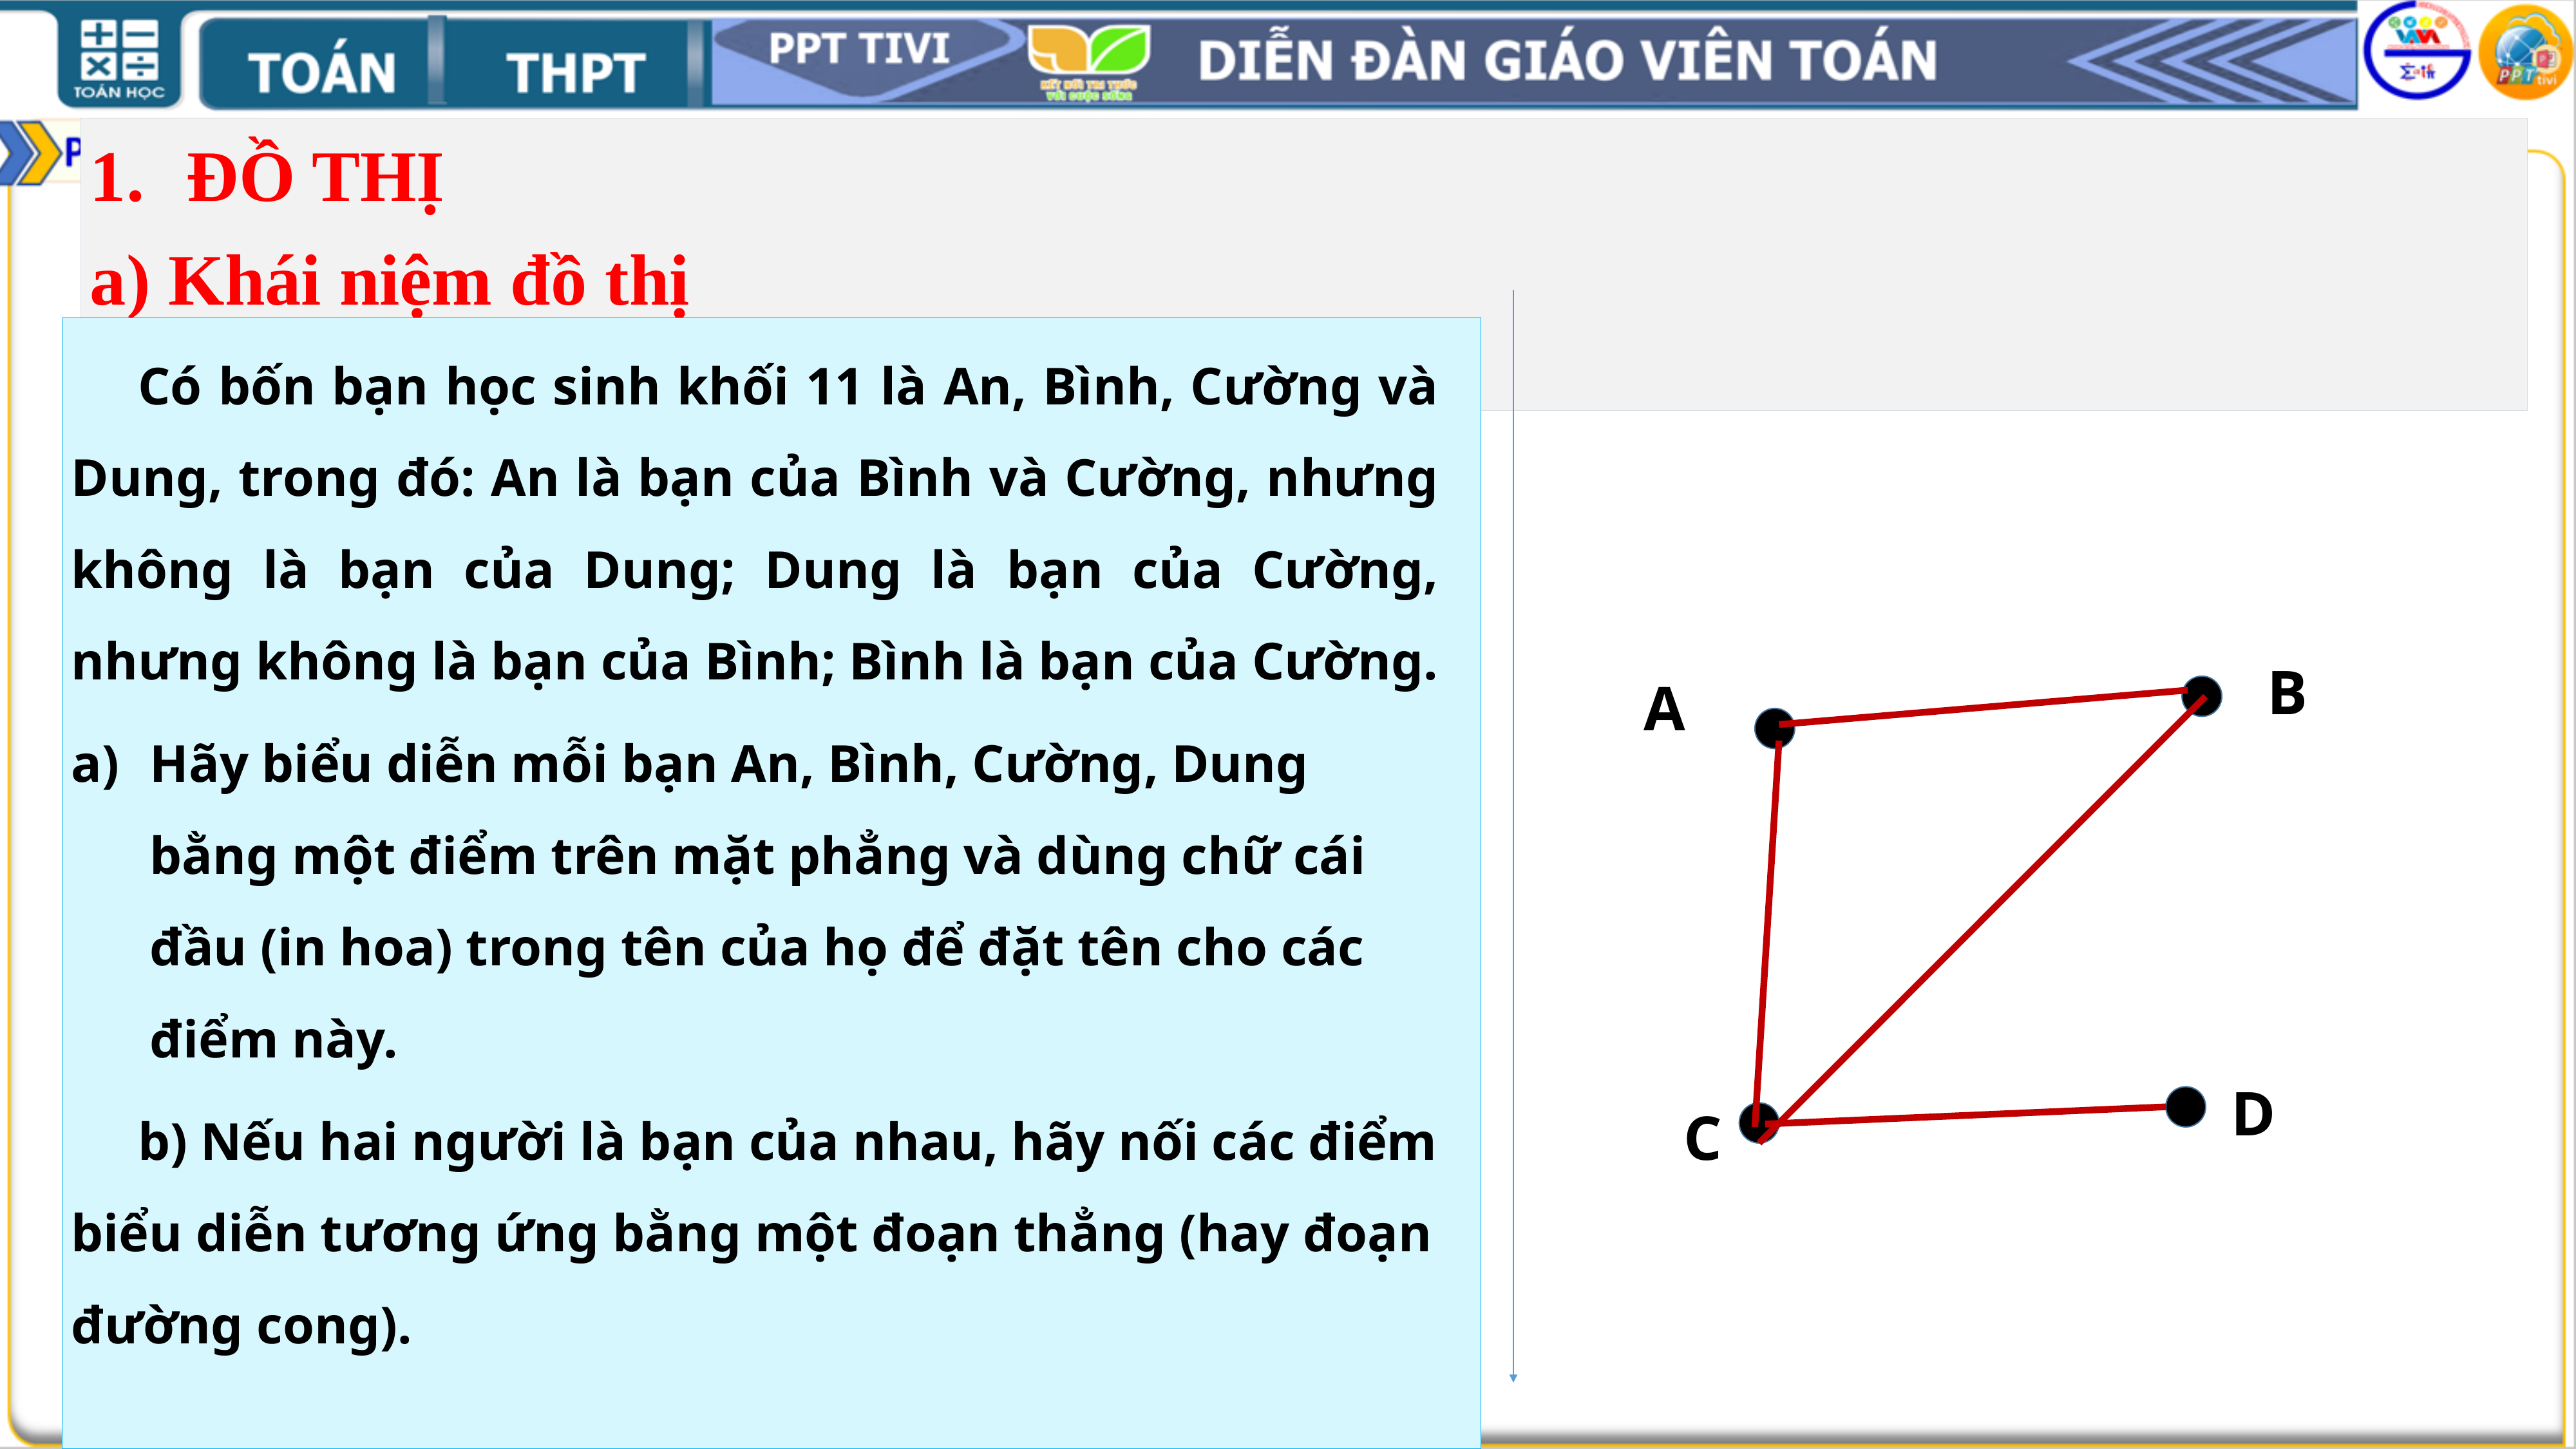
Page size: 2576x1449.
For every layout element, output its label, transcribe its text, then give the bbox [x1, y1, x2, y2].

text_box B [2257, 649, 2318, 732]
text_box [62, 317, 1481, 1449]
picture [0, 0, 2576, 1449]
text_box [1754, 715, 1759, 740]
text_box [1759, 696, 2206, 1143]
text_box ĐỒ THỊ a) Khái niệm đồ thị [80, 118, 2528, 411]
text_box Có bốn bạn học sinh khối 11 là An, Bình, Cường và Dung, trong đó: An là bạn của Bình và Cường, nhưng không là bạn của Dung; Dung là bạn của Cường, nhưng không là bạn của Bình; Bình là bạn của Cường. Hãy biểu diễn mỗi bạn An, Bình, Cường, Dung bằng một điểm trên mặt phẳng và dùng chữ cái đầu (in hoa) trong tên của họ để đặt tên cho các điểm này. b) Nếu hai người là bạn của nhau, hãy nối các điểm biểu diễn tương ứng bằng một đoạn thẳng (hay đoạn đường cong). [61, 318, 1449, 1359]
text_box C [1674, 1095, 1715, 1177]
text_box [1754, 740, 1759, 1127]
text_box [2183, 675, 2223, 717]
text_box A [1634, 665, 1696, 748]
text_box D [2221, 1070, 2286, 1153]
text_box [1779, 690, 2188, 696]
text_box [1738, 1103, 1759, 1144]
